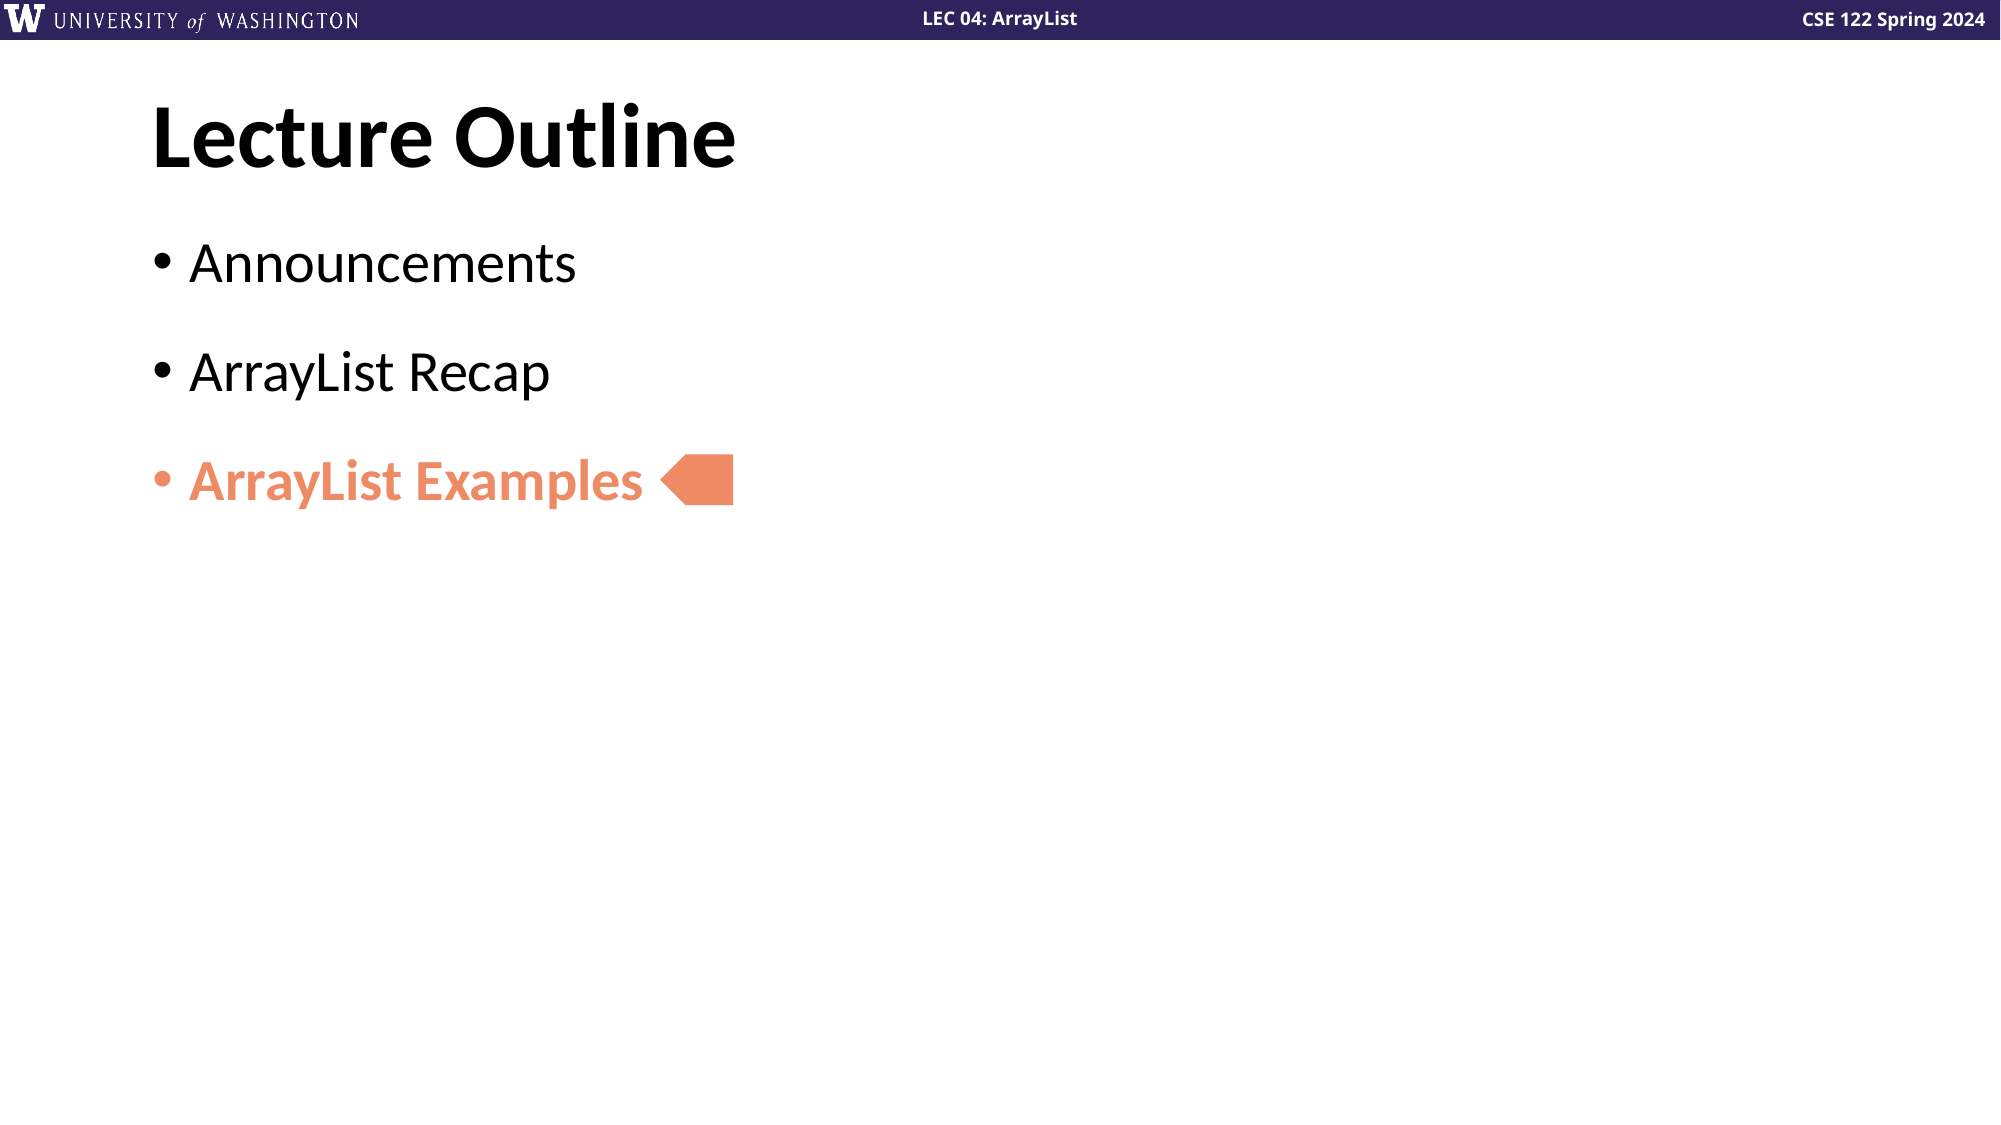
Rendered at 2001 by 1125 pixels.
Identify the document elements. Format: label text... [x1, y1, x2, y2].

title Lecture Outline [137, 74, 1863, 200]
list Announcements ArrayList Recap ArrayList Examples [137, 224, 1863, 1014]
text_box [658, 453, 735, 507]
picture [4, 4, 358, 33]
